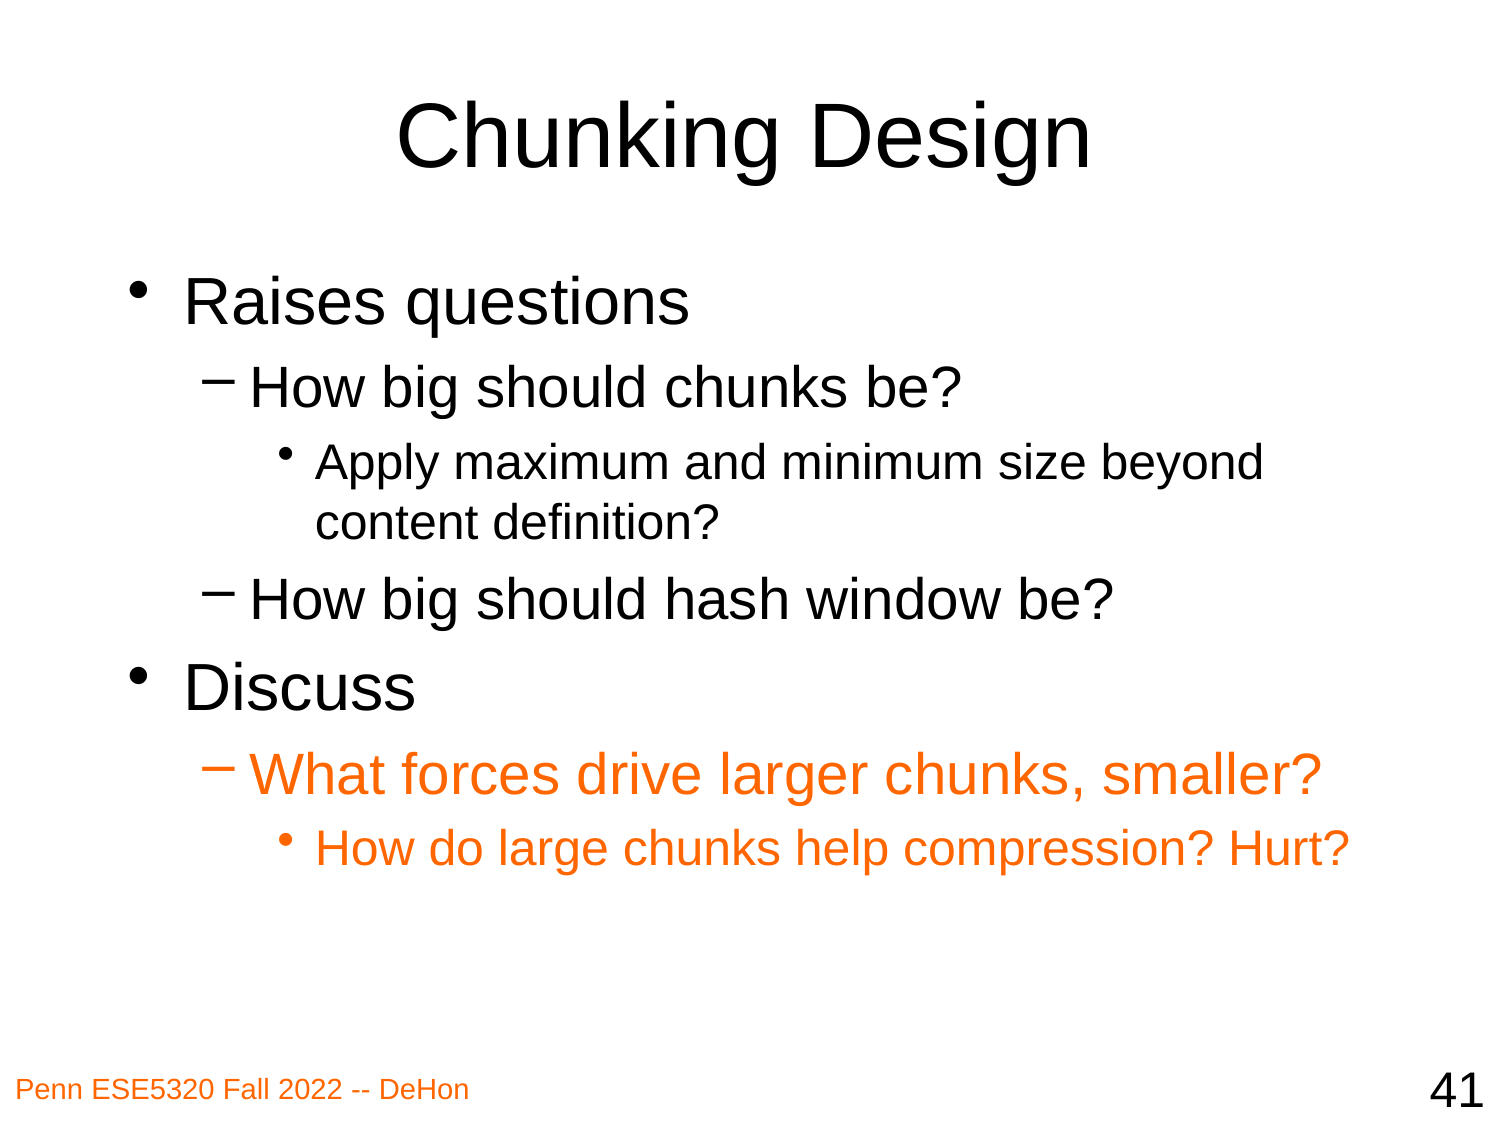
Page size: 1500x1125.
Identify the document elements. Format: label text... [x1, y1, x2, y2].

list Raises questions How big should chunks be? Apply maximum and minimum size beyond content definition? How big should hash window be? Discuss What forces drive larger chunks, smaller? How do large chunks help compression? Hurt? [112, 249, 1388, 1013]
title Chunking Design [106, 37, 1383, 226]
slide_number 41 [1187, 1049, 1500, 1125]
slide_number Penn ESE5320 Fall 2022 -- DeHon [0, 1062, 576, 1125]
